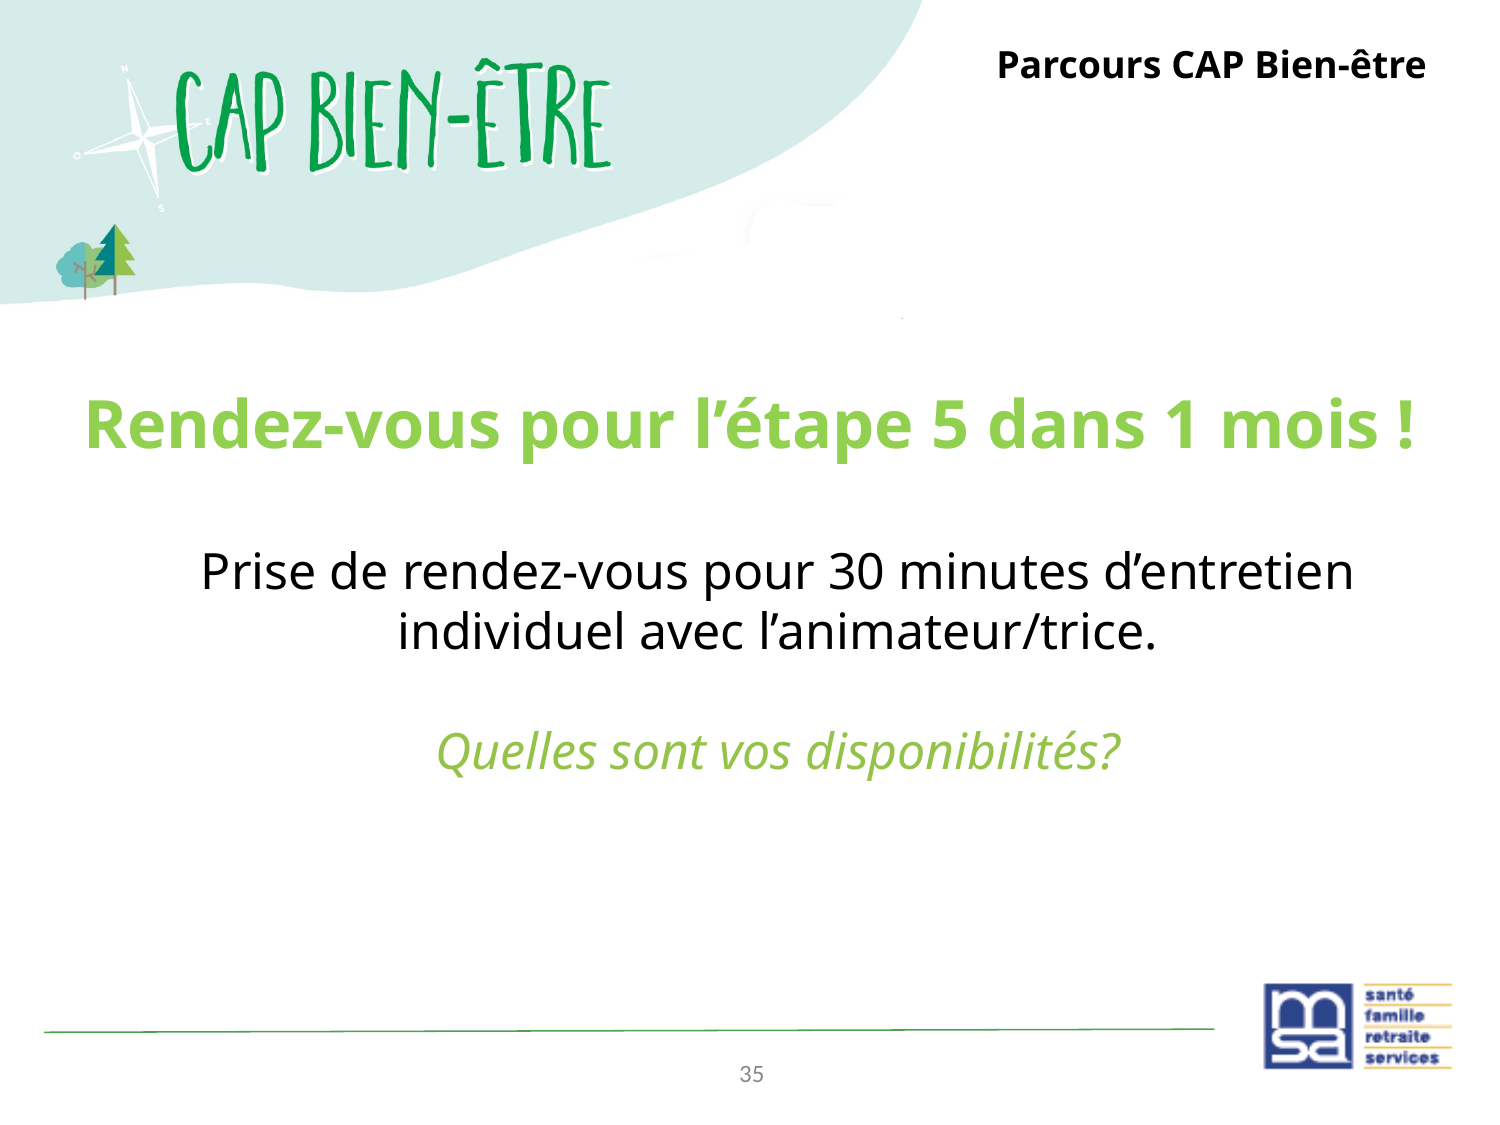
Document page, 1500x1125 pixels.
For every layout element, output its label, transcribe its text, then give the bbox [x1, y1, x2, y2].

text_box Parcours CAP Bien-être [968, 34, 1455, 94]
picture [0, 0, 941, 320]
text_box Prise de rendez-vous pour 30 minutes d’entretien individuel avec l’animateur/trice. Quelles sont vos disponibilités? [93, 479, 1417, 858]
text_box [43, 1028, 1215, 1033]
text_box Rendez-vous pour l’étape 5 dans 1 mois ! [0, 341, 1500, 516]
text_box 35 [54, 1042, 1245, 1103]
picture [1250, 929, 1476, 1125]
